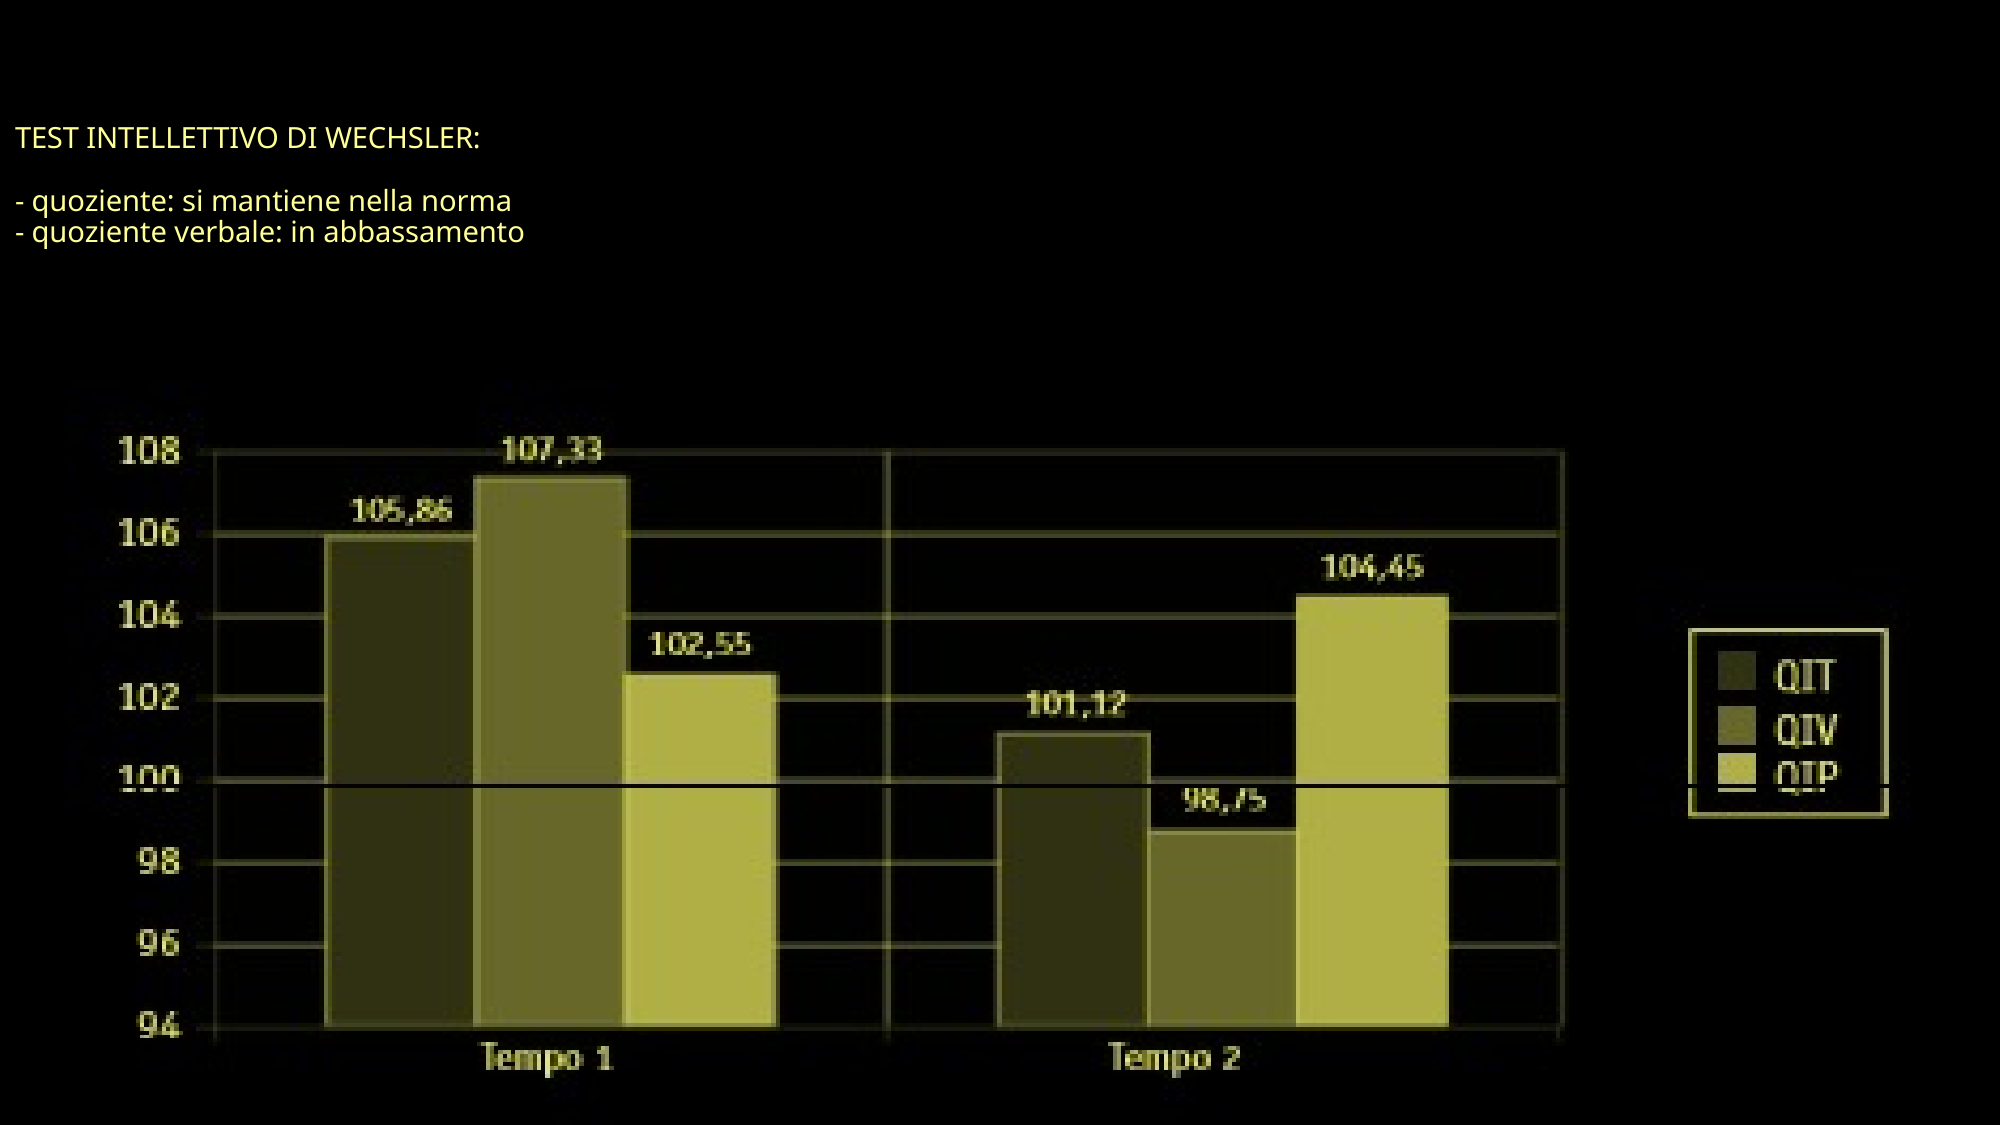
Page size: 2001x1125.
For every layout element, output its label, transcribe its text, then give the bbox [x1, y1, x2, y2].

picture [0, 382, 2000, 1125]
title TEST INTELLETTIVO DI WECHSLER: - quoziente: si mantiene nella norma - quoziente verbale: in abbassamento [0, 1, 2000, 382]
